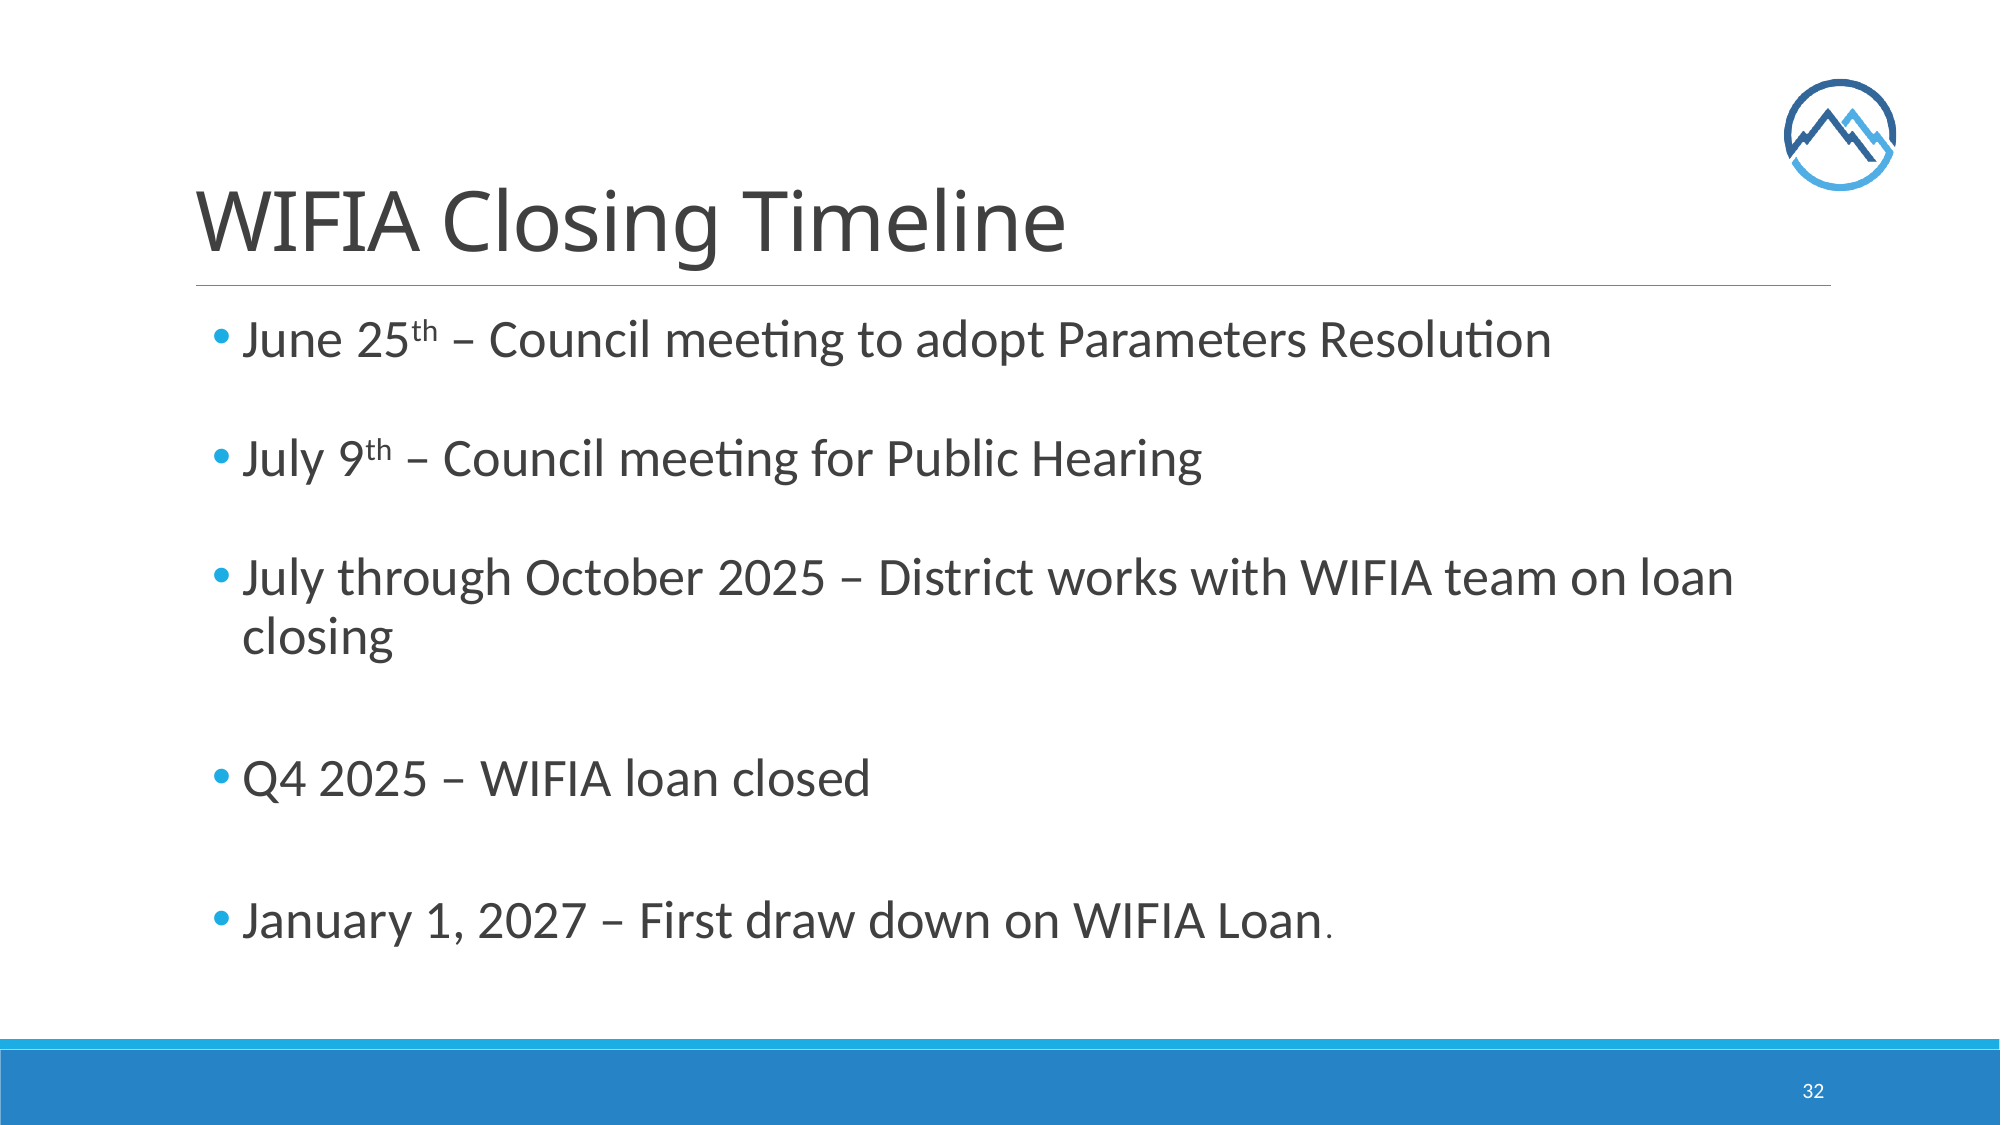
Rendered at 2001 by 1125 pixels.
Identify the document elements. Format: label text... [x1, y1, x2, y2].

title WIFIA Closing Timeline [180, 47, 1830, 277]
picture [1778, 73, 1900, 195]
slide_number 32 [1624, 1059, 1840, 1120]
list June 25th – Council meeting to adopt Parameters Resolution July 9th – Council meeting for Public Hearing July through October 2025 – District works with WIFIA team on loan closing Q4 2025 – WIFIA loan closed January 1, 2027 – First draw down on WIFIA Loan. [180, 302, 1748, 963]
